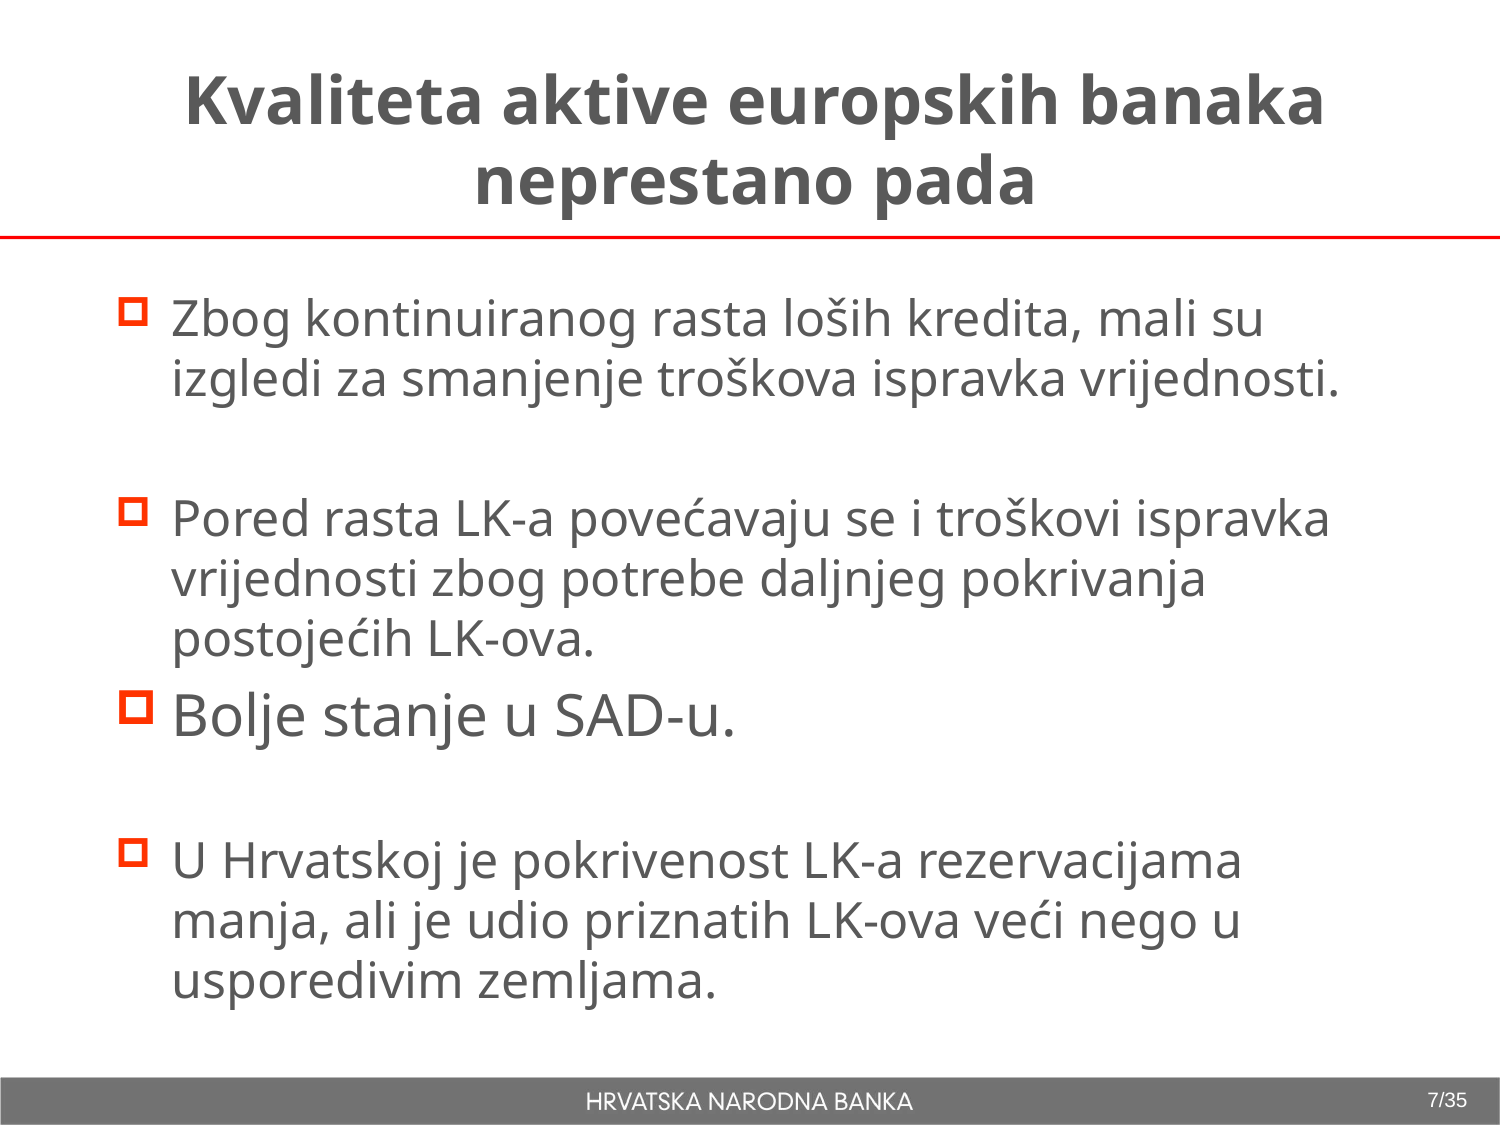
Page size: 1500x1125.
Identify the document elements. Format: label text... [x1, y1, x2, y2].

list Zbog kontinuiranog rasta loših kredita, mali su izgledi za smanjenje troškova ispravka vrijednosti. Pored rasta LK-a povećavaju se i troškovi ispravka vrijednosti zbog potrebe daljnjeg pokrivanja postojećih LK-ova. Bolje stanje u SAD-u. U Hrvatskoj je pokrivenost LK-a rezervacijama manja, ali je udio priznatih LK-ova veći nego u usporedivim zemljama. [100, 278, 1426, 1023]
picture [0, 1077, 1500, 1125]
title Kvaliteta aktive europskih banaka neprestano pada [80, 62, 1431, 226]
text_box 7/35 [1257, 1079, 1483, 1120]
